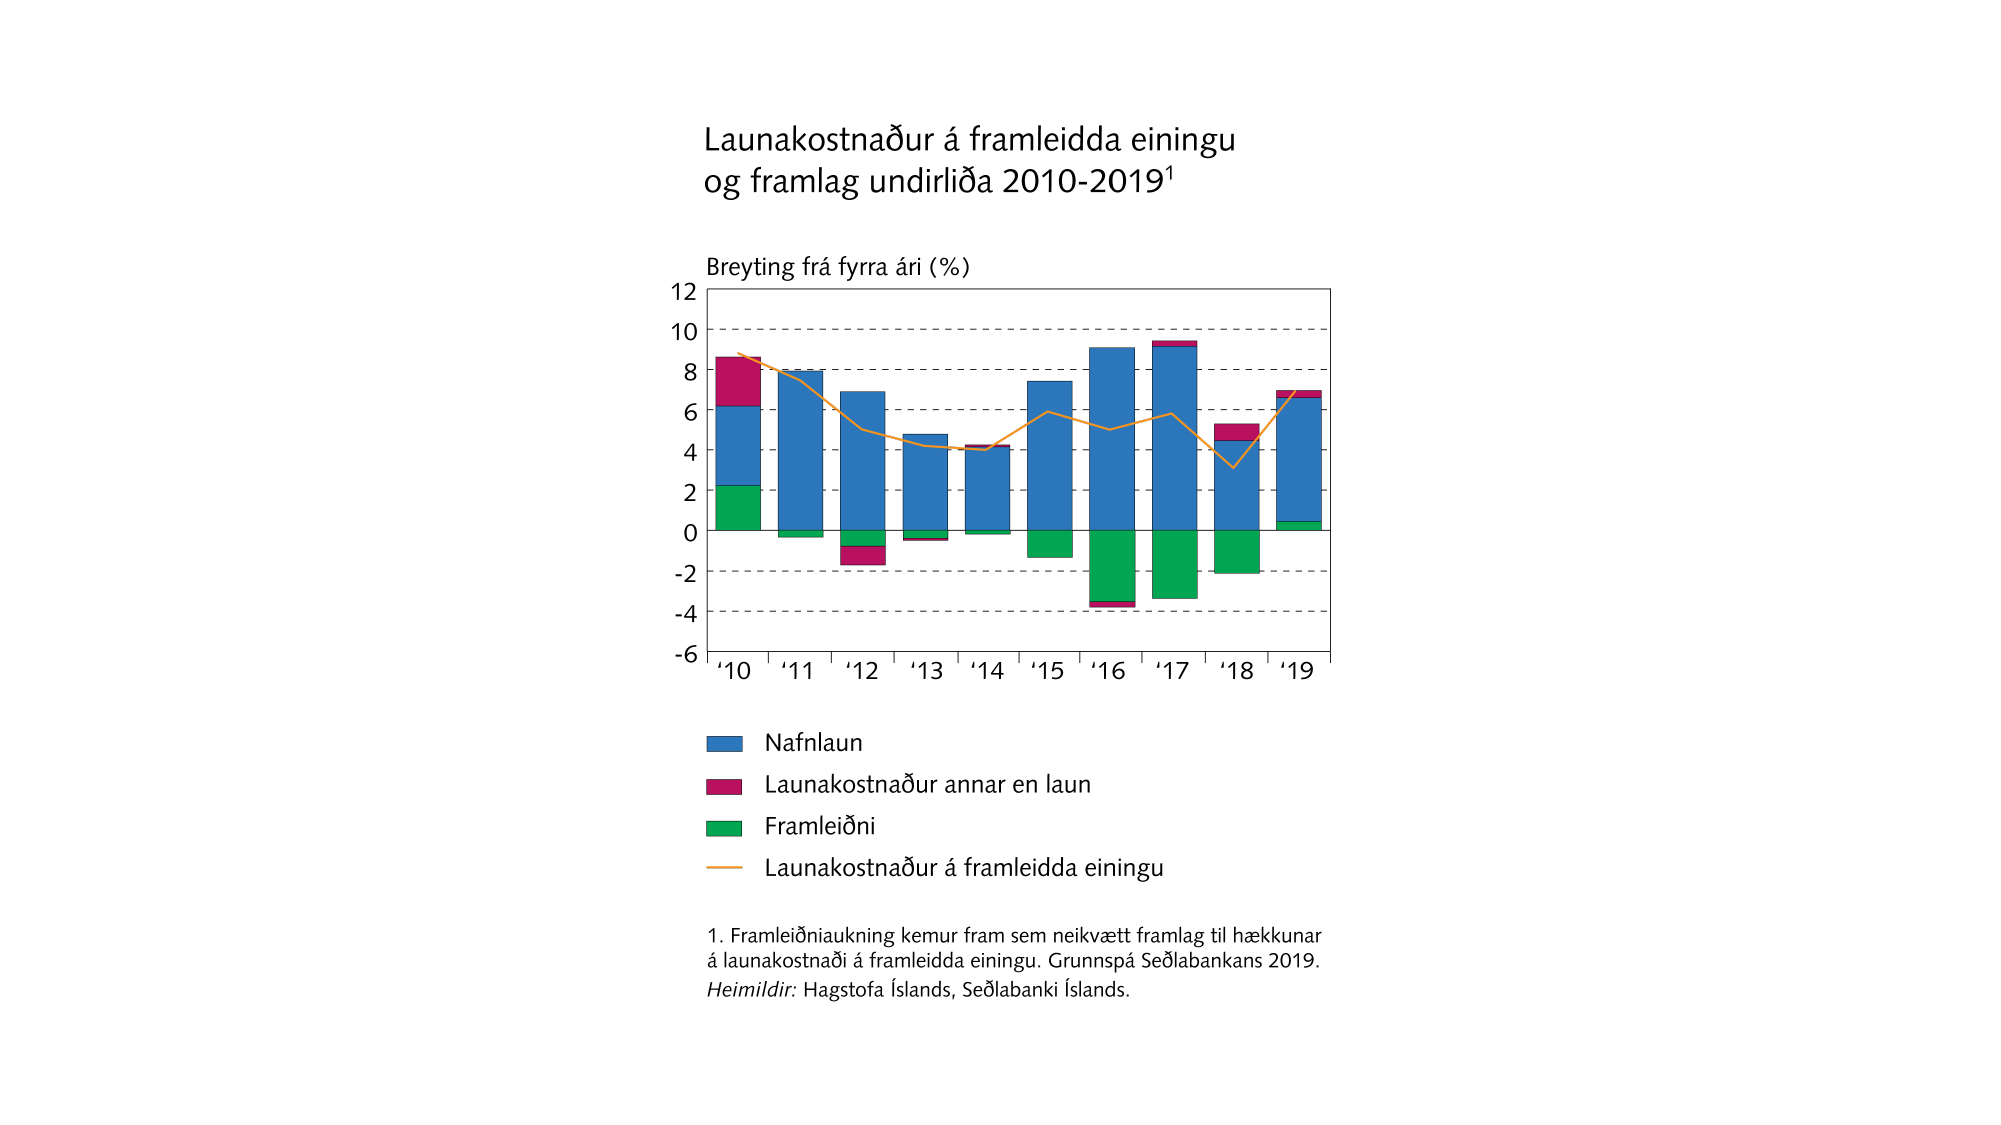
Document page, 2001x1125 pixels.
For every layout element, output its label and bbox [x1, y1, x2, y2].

picture [669, 122, 1331, 1002]
